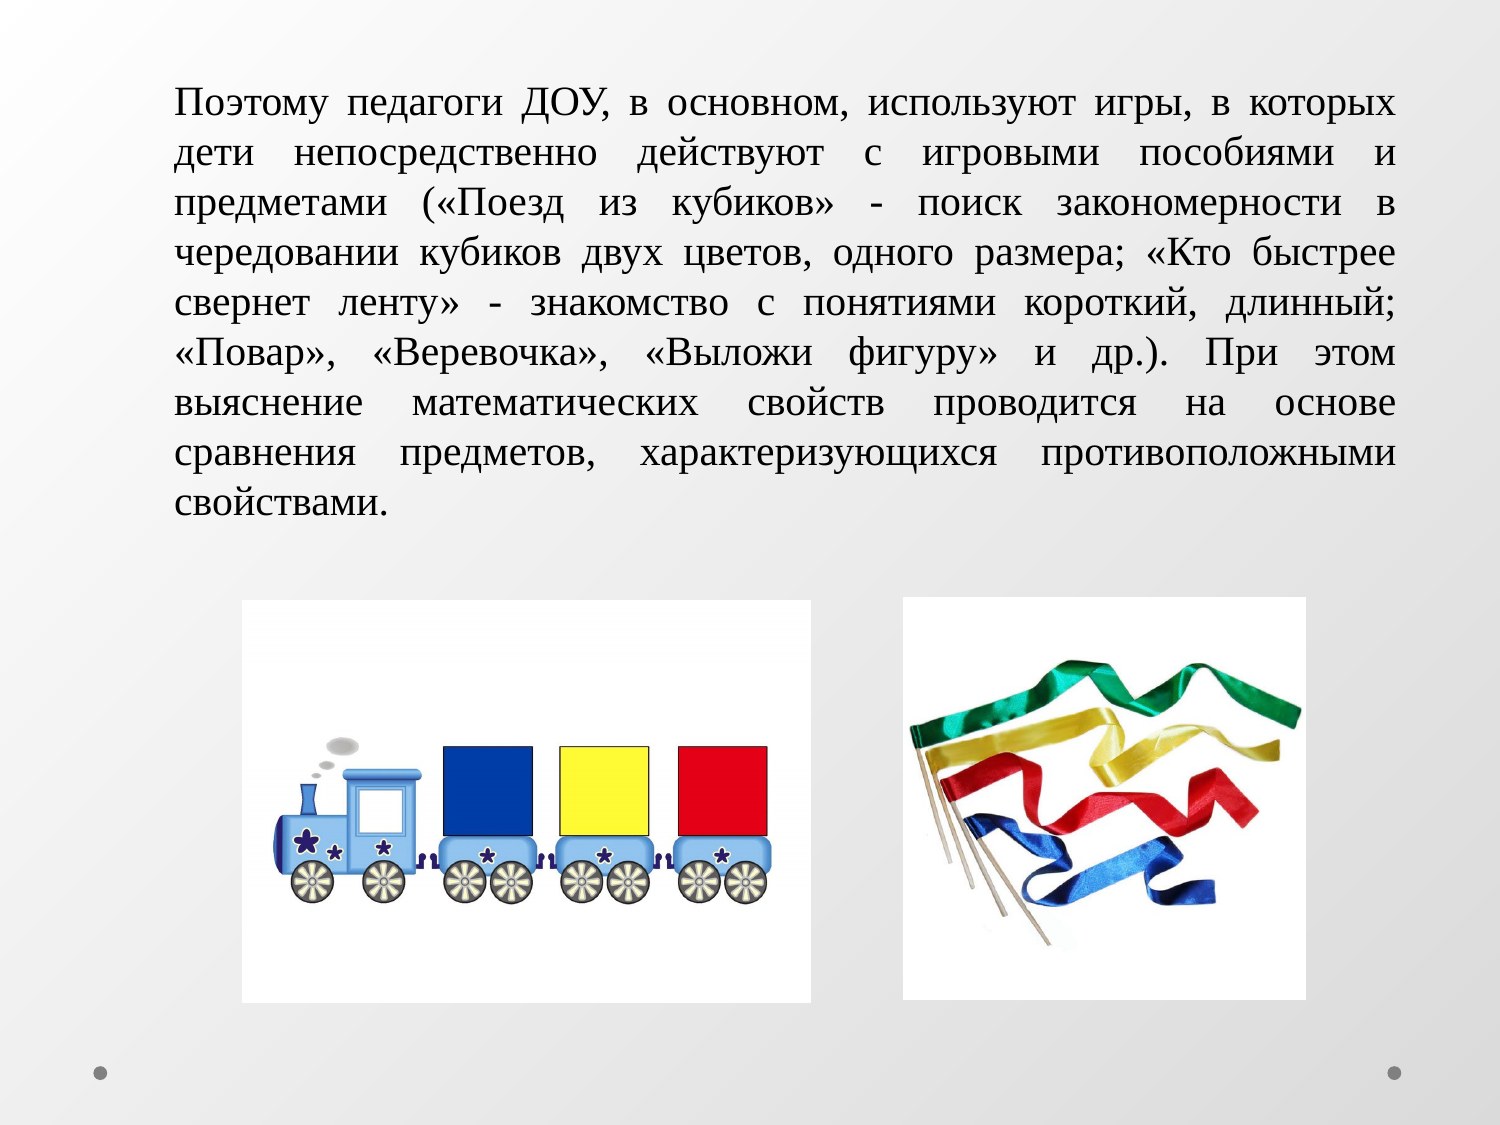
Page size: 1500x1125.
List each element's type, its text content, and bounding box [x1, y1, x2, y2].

text_box Поэтому педагоги ДОУ, в основном, используют игры, в которых дети непосредственно действуют с игровыми пособиями и предметами («Поезд из кубиков» - поиск закономерности в чередовании кубиков двух цветов, одного размера; «Кто быстрее свернет ленту» - знакомство с понятиями короткий, длинный; «Повар», «Веревочка», «Выложи фигуру» и др.). При этом выяснение математических свойств проводится на основе сравнения предметов, характеризующихся противоположными свойствами. [159, 66, 1412, 532]
picture [903, 597, 1306, 1000]
picture [241, 600, 811, 1003]
